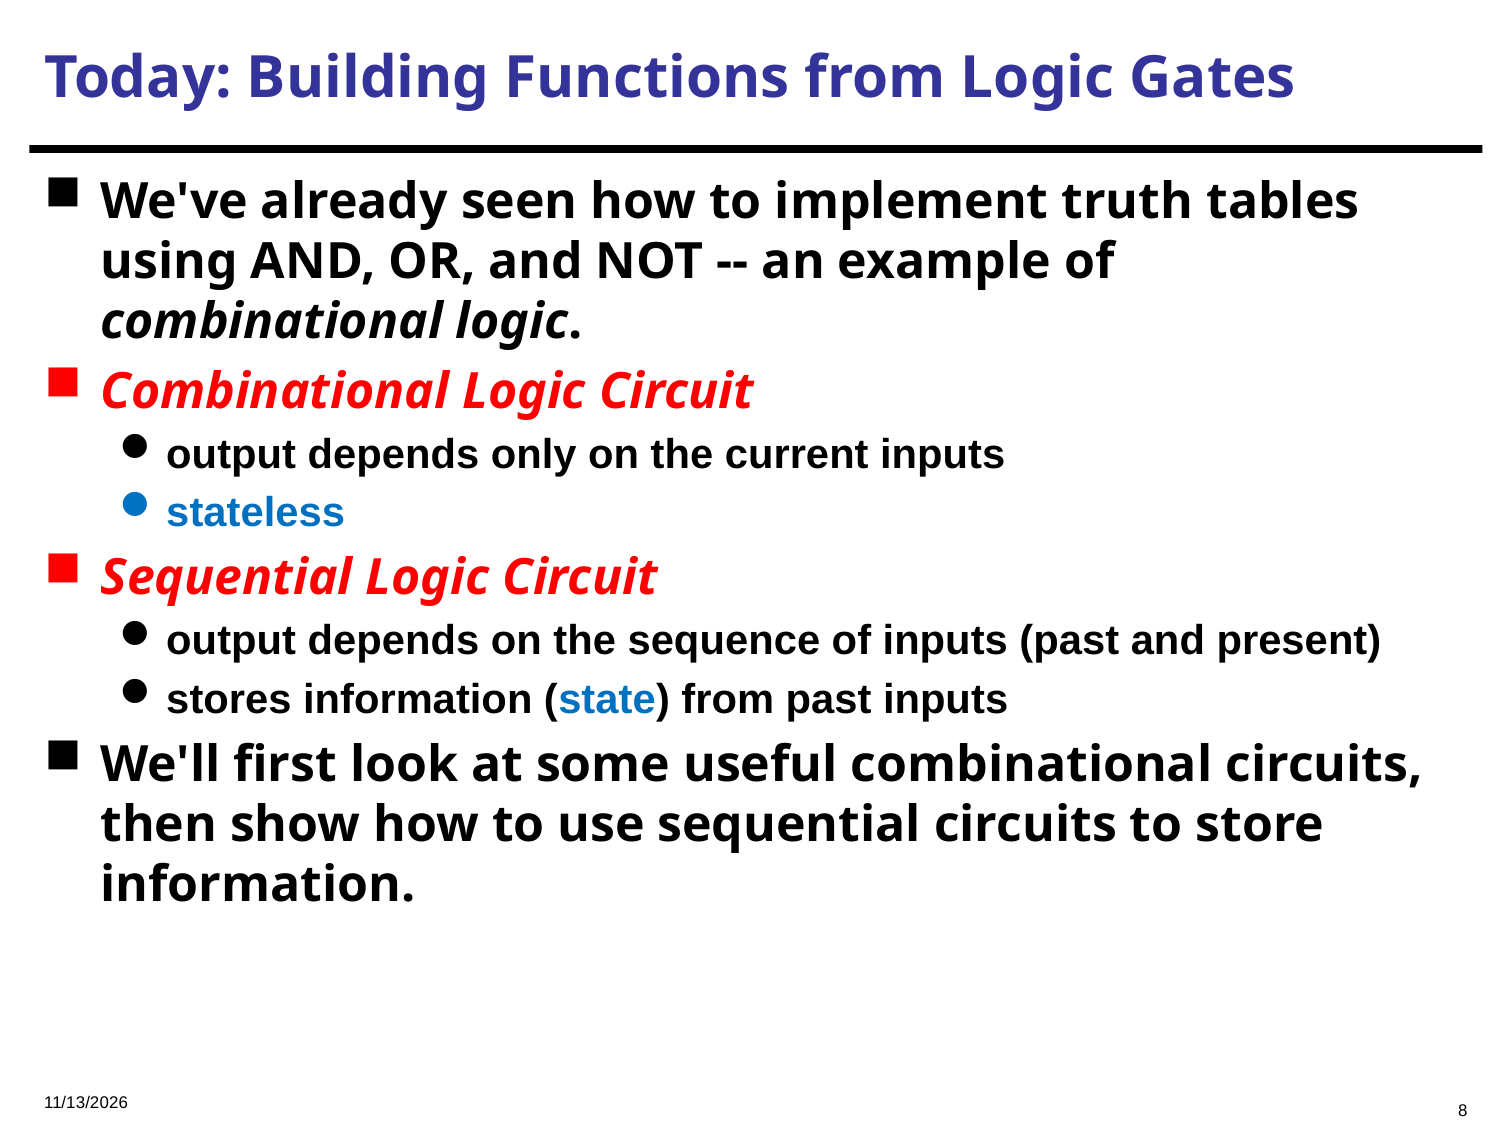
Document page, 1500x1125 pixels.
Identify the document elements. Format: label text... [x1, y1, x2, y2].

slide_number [29, 1072, 405, 1113]
list We've already seen how to implement truth tables using AND, OR, and NOT -- an example of combinational logic. Combinational Logic Circuit output depends only on the current inputs stateless Sequential Logic Circuit output depends on the sequence of inputs (past and present) stores information (state) from past inputs We'll first look at some useful combinational circuits, then show how to use sequential circuits to store information. [29, 160, 1480, 1061]
slide_number 8 [1032, 1072, 1483, 1113]
title Today: Building Functions from Logic Gates [29, 11, 1480, 138]
